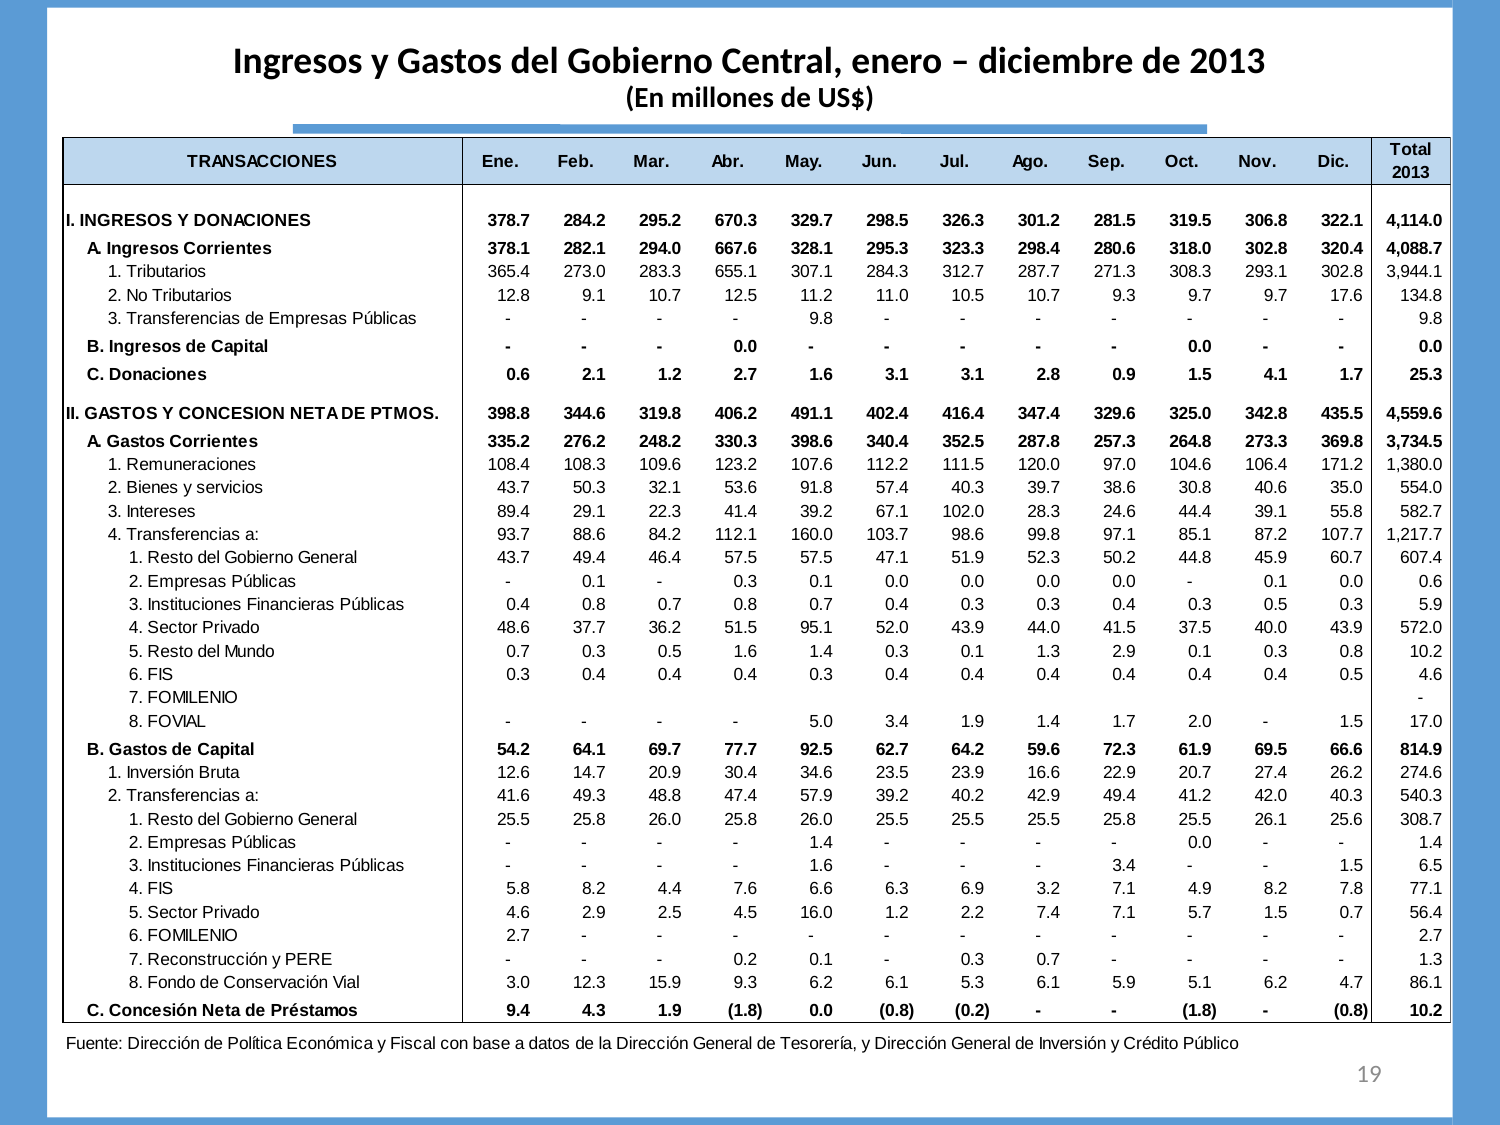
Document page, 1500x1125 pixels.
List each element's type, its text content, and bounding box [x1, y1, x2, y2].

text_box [48, 127, 1452, 1056]
title Ingresos y Gastos del Gobierno Central, enero – diciembre de 2013 (En millones de US$) [103, 27, 1397, 127]
slide_number 19 [1059, 1056, 1397, 1103]
